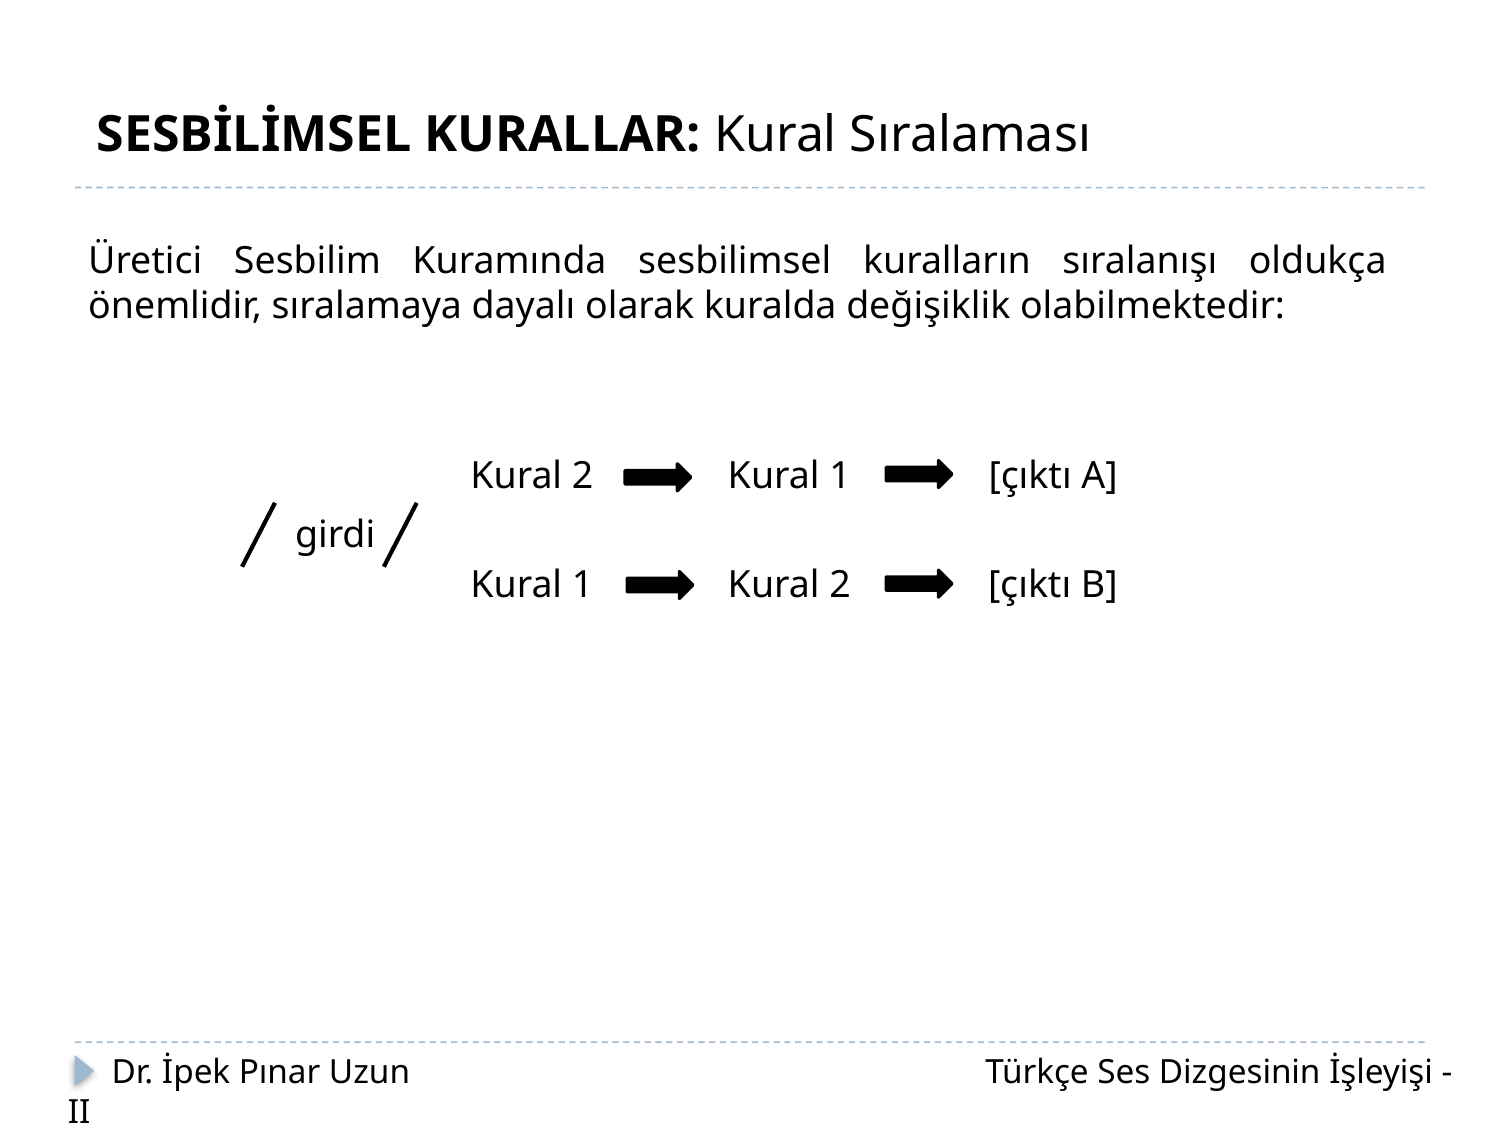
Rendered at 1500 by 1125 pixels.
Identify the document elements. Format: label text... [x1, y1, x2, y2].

text_box Üretici Sesbilim Kuramında sesbilimsel kuralların sıralanışı oldukça önemlidir, sıralamaya dayalı olarak kuralda değişiklik olabilmektedir: [72, 227, 1404, 335]
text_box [241, 443, 1142, 614]
text_box Dr. İpek Pınar Uzun Türkçe Ses Dizgesinin İşleyişi - II [53, 1042, 1495, 1125]
text_box [79, 224, 1424, 276]
text_box SESBİLİMSEL KURALLAR: Kural Sıralaması [82, 93, 1395, 169]
